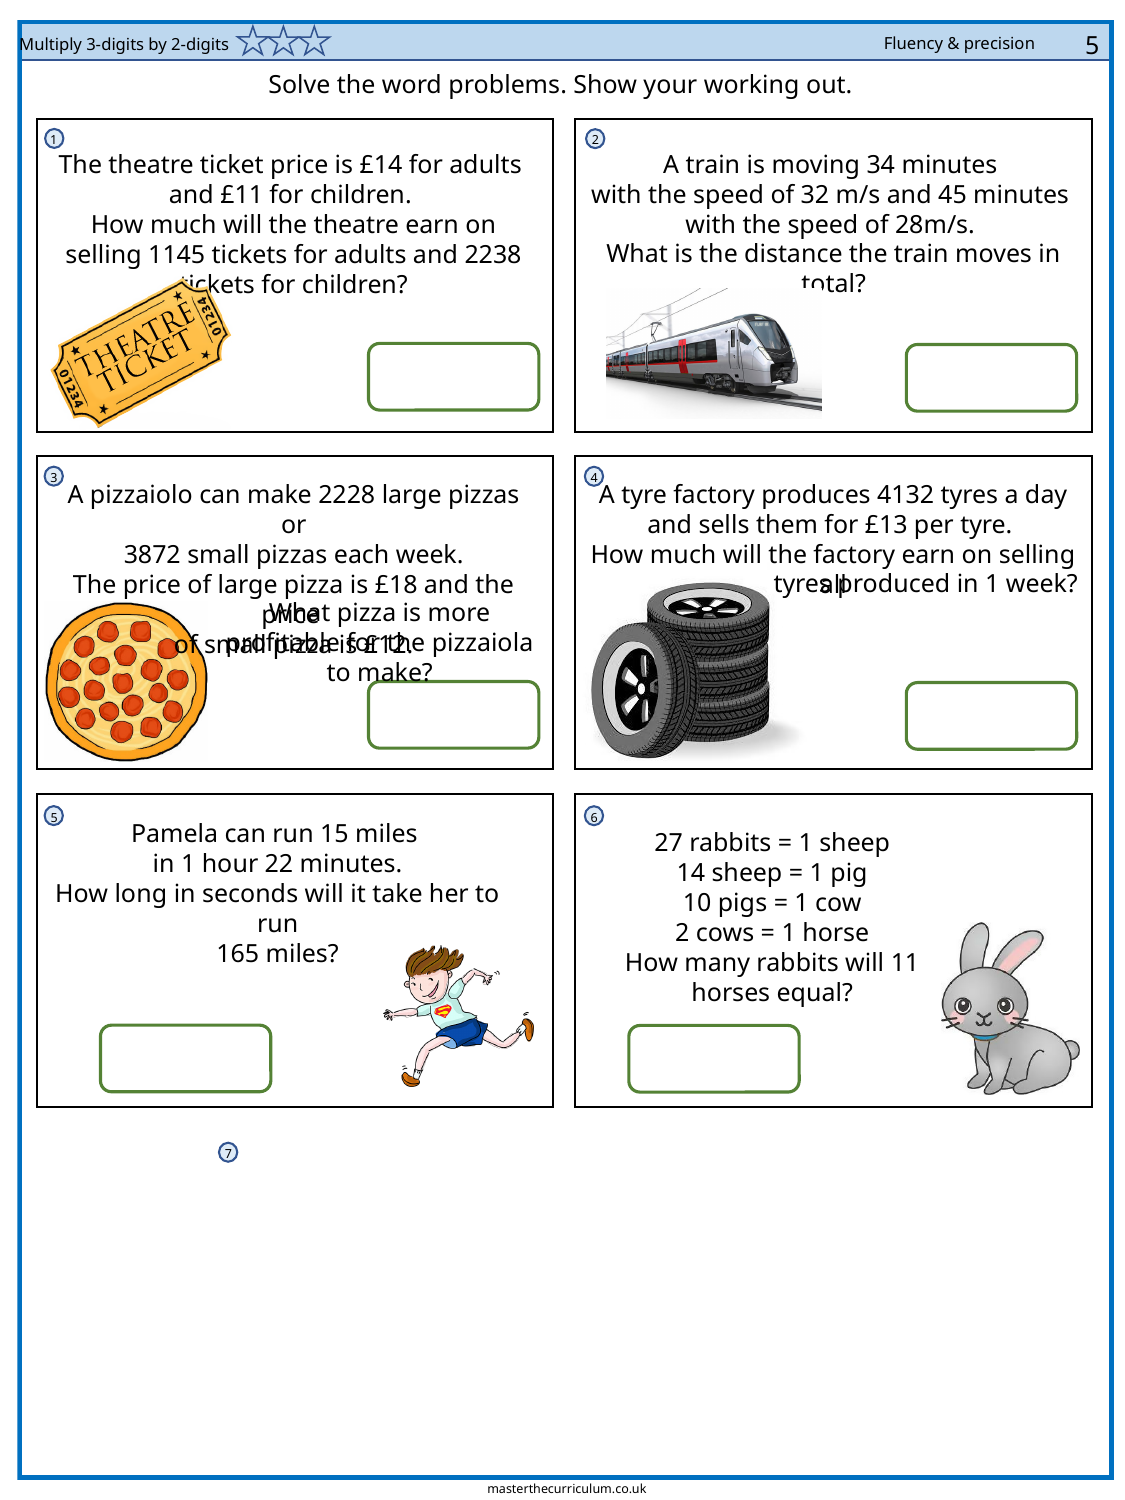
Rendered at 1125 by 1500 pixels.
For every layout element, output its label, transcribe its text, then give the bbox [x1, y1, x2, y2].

picture [383, 945, 534, 1087]
text_box [36, 793, 554, 1108]
text_box [36, 455, 554, 770]
text_box A train is moving 34 minutes with the speed of 32 m/s and 45 minutes with the speed of 28m/s. What is the distance the train moves in total? [575, 140, 1092, 306]
text_box [99, 1024, 272, 1093]
picture [44, 601, 208, 762]
picture [28, 269, 253, 440]
text_box [36, 118, 554, 433]
text_box [574, 455, 1093, 770]
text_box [35, 462, 73, 493]
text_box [35, 124, 72, 156]
text_box [574, 793, 1093, 1108]
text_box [237, 26, 299, 55]
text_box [576, 125, 615, 156]
picture [941, 922, 1080, 1095]
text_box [209, 1138, 248, 1170]
text_box Multiply 3-digits by 2-digits [0, 25, 245, 61]
text_box tyres produced in 1 week? [758, 559, 1093, 605]
text_box Pamela can run 15 miles in 1 hour 22 minutes. How long in seconds will it take her to run 165 miles? [20, 810, 536, 975]
text_box [574, 118, 1093, 433]
text_box 5 [1070, 22, 1125, 67]
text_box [575, 802, 613, 833]
text_box A pizzaiolo can make 2228 large pizzas or 3872 small pizzas each week. The price of large pizza is £18 and the price of small pizza is £12. [36, 471, 551, 666]
text_box [905, 343, 1078, 413]
text_box What pizza is more profitable for the pizzaiola to make? [208, 589, 551, 694]
text_box [367, 342, 540, 412]
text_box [35, 802, 74, 833]
picture [606, 288, 822, 419]
text_box Solve the word problems. Show your working out. [253, 61, 869, 106]
text_box The theatre ticket price is £14 for adults and £11 for children. How much will the theatre earn on selling 1145 tickets for adults and 2238 tickets for children? [36, 140, 551, 306]
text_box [575, 462, 613, 494]
text_box [627, 1024, 801, 1094]
text_box [299, 23, 333, 58]
text_box [905, 681, 1078, 751]
text_box A tyre factory produces 4132 tyres a day and sells them for £13 per tyre. How much will the factory earn on selling all [575, 471, 1092, 606]
picture [576, 562, 811, 772]
text_box [367, 694, 540, 750]
text_box 27 rabbits = 1 sheep 14 sheep = 1 pig 10 pigs = 1 cow 2 cows = 1 horse How many rabbits will 11 horses equal? [586, 818, 959, 1014]
